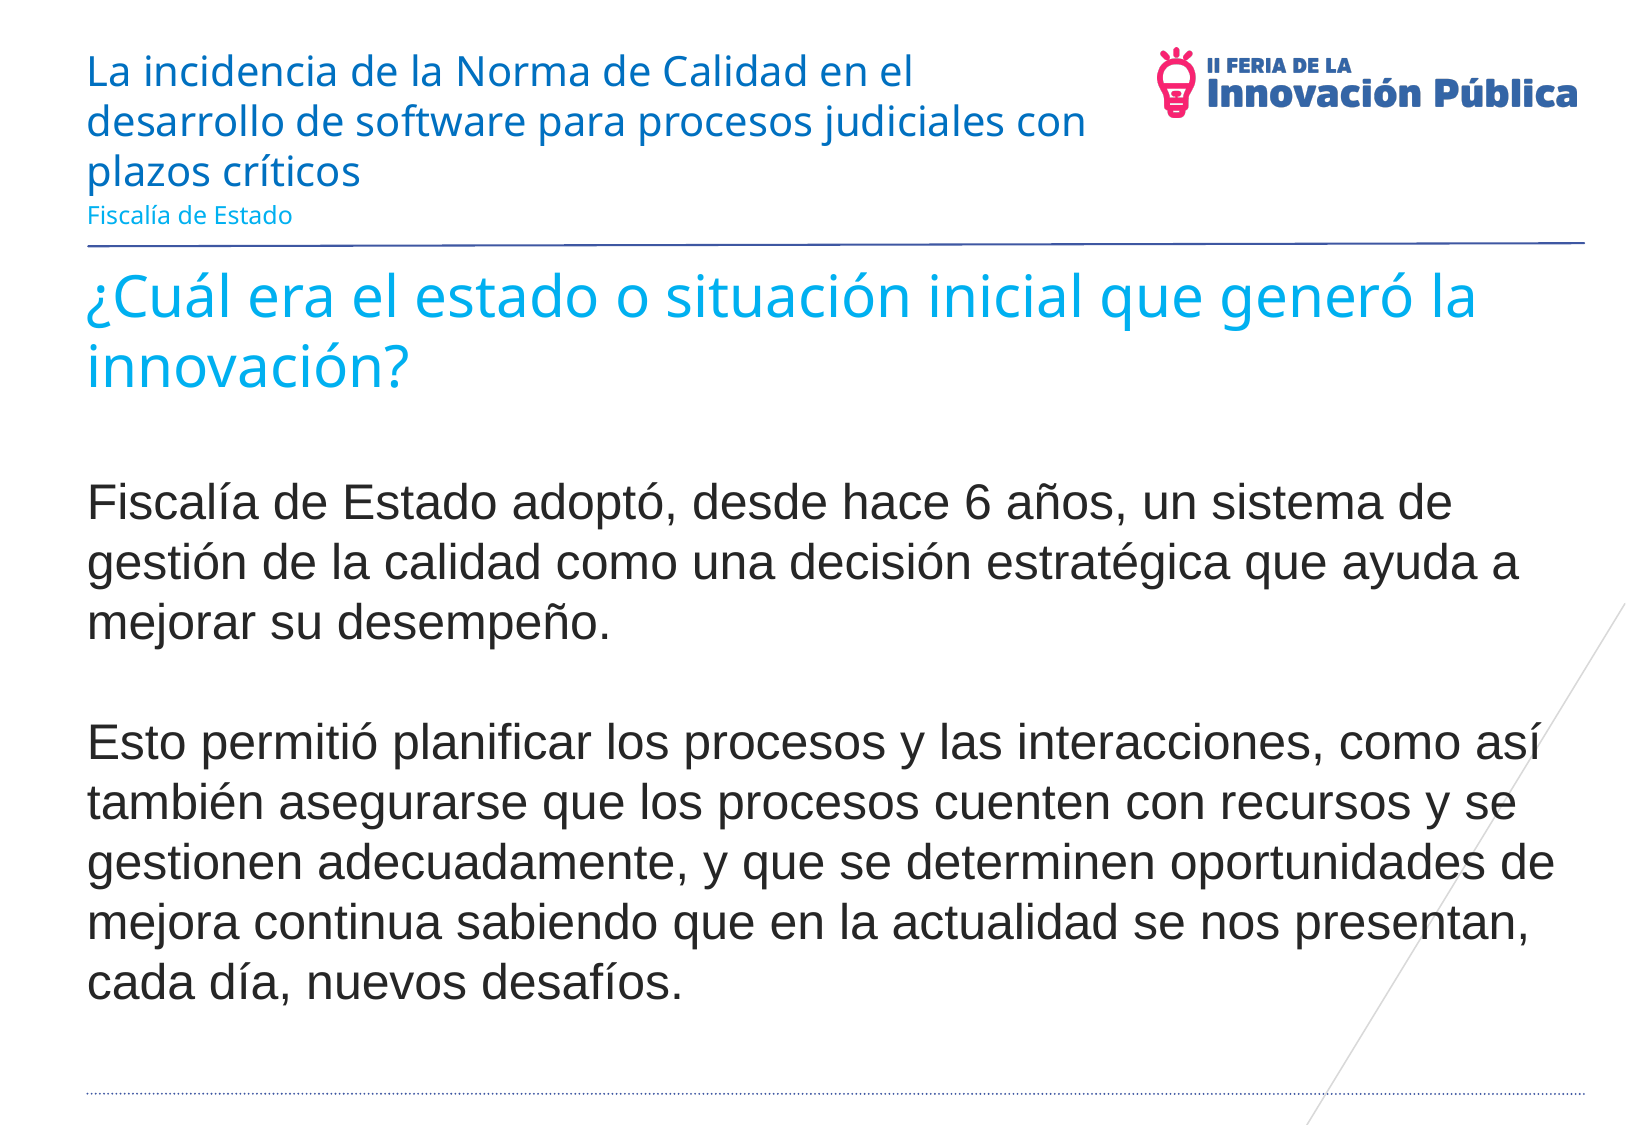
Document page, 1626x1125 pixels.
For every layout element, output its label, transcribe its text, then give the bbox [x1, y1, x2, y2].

text_box [72, 83, 1424, 146]
picture [1157, 47, 1577, 119]
text_box La incidencia de la Norma de Calidad en el desarrollo de software para procesos judiciales con plazos críticos [72, 37, 1132, 83]
text_box La incidencia de la Norma de Calidad en el desarrollo de software para procesos judiciales con plazos críticos [72, 146, 1132, 191]
text_box Fiscalía de Estado ¿Cuál era el estado o situación inicial que generó la innovación? Fiscalía de Estado adoptó, desde hace 6 años, un sistema de gestión de la calidad como una decisión estratégica que ayuda a mejorar su desempeño. Esto permitió planificar los procesos y las interacciones, como así también asegurarse que los procesos cuenten con recursos y se gestionen adecuadamente, y que se determinen oportunidades de mejora continua sabiendo que en la actualidad se nos presentan, cada día, nuevos desafíos. [72, 191, 1590, 262]
